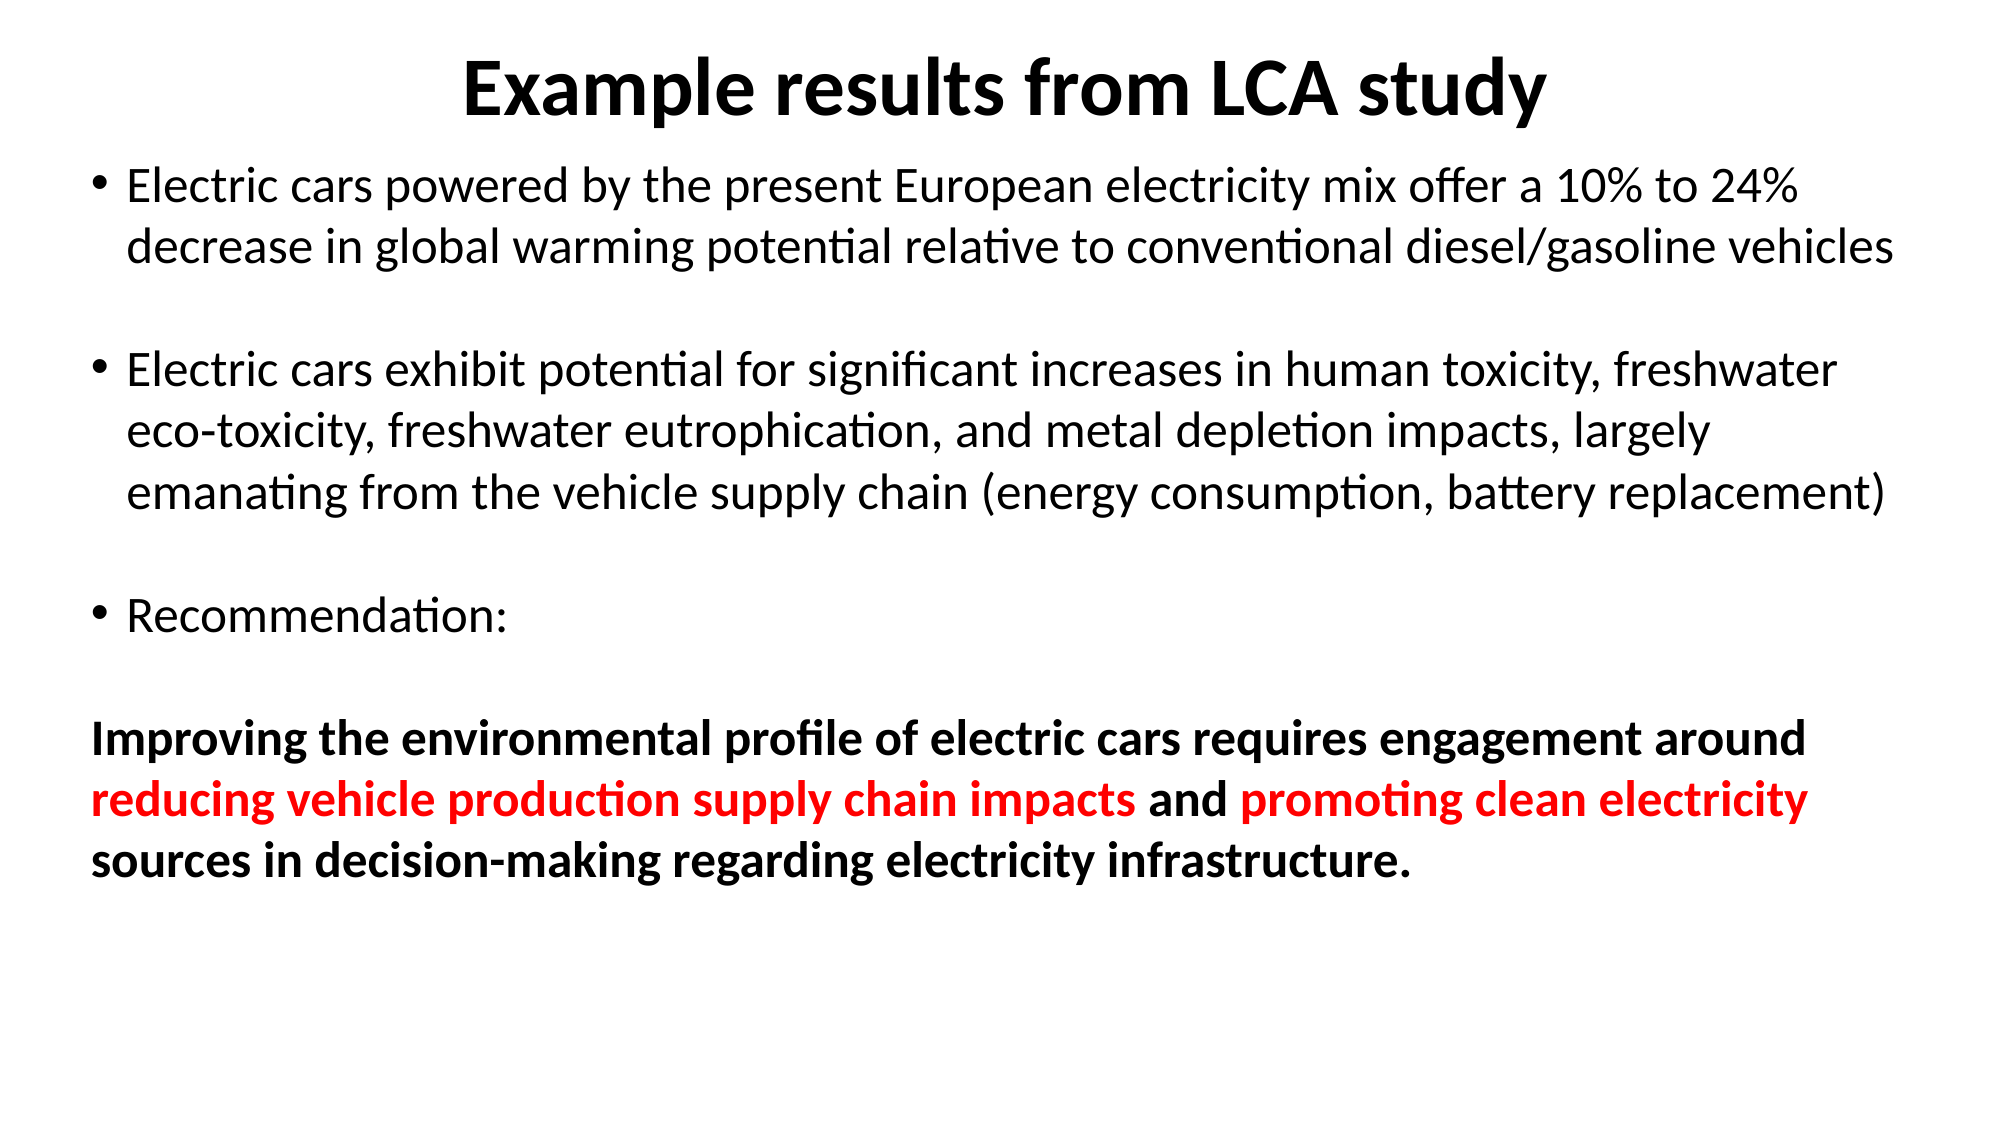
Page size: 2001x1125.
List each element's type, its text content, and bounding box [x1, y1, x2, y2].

list Electric cars powered by the present European electricity mix offer a 10% to 24% decrease in global warming potential relative to conventional diesel/gasoline vehicles Electric cars exhibit potential for significant increases in human toxicity, freshwater eco‐toxicity, freshwater eutrophication, and metal depletion impacts, largely emanating from the vehicle supply chain (energy consumption, battery replacement) Recommendation: Improving the environmental profile of electric cars requires engagement around reducing vehicle production supply chain impacts and promoting clean electricity sources in decision-making regarding electricity infrastructure. [75, 143, 1936, 982]
title Example results from LCA study [415, 22, 1597, 143]
